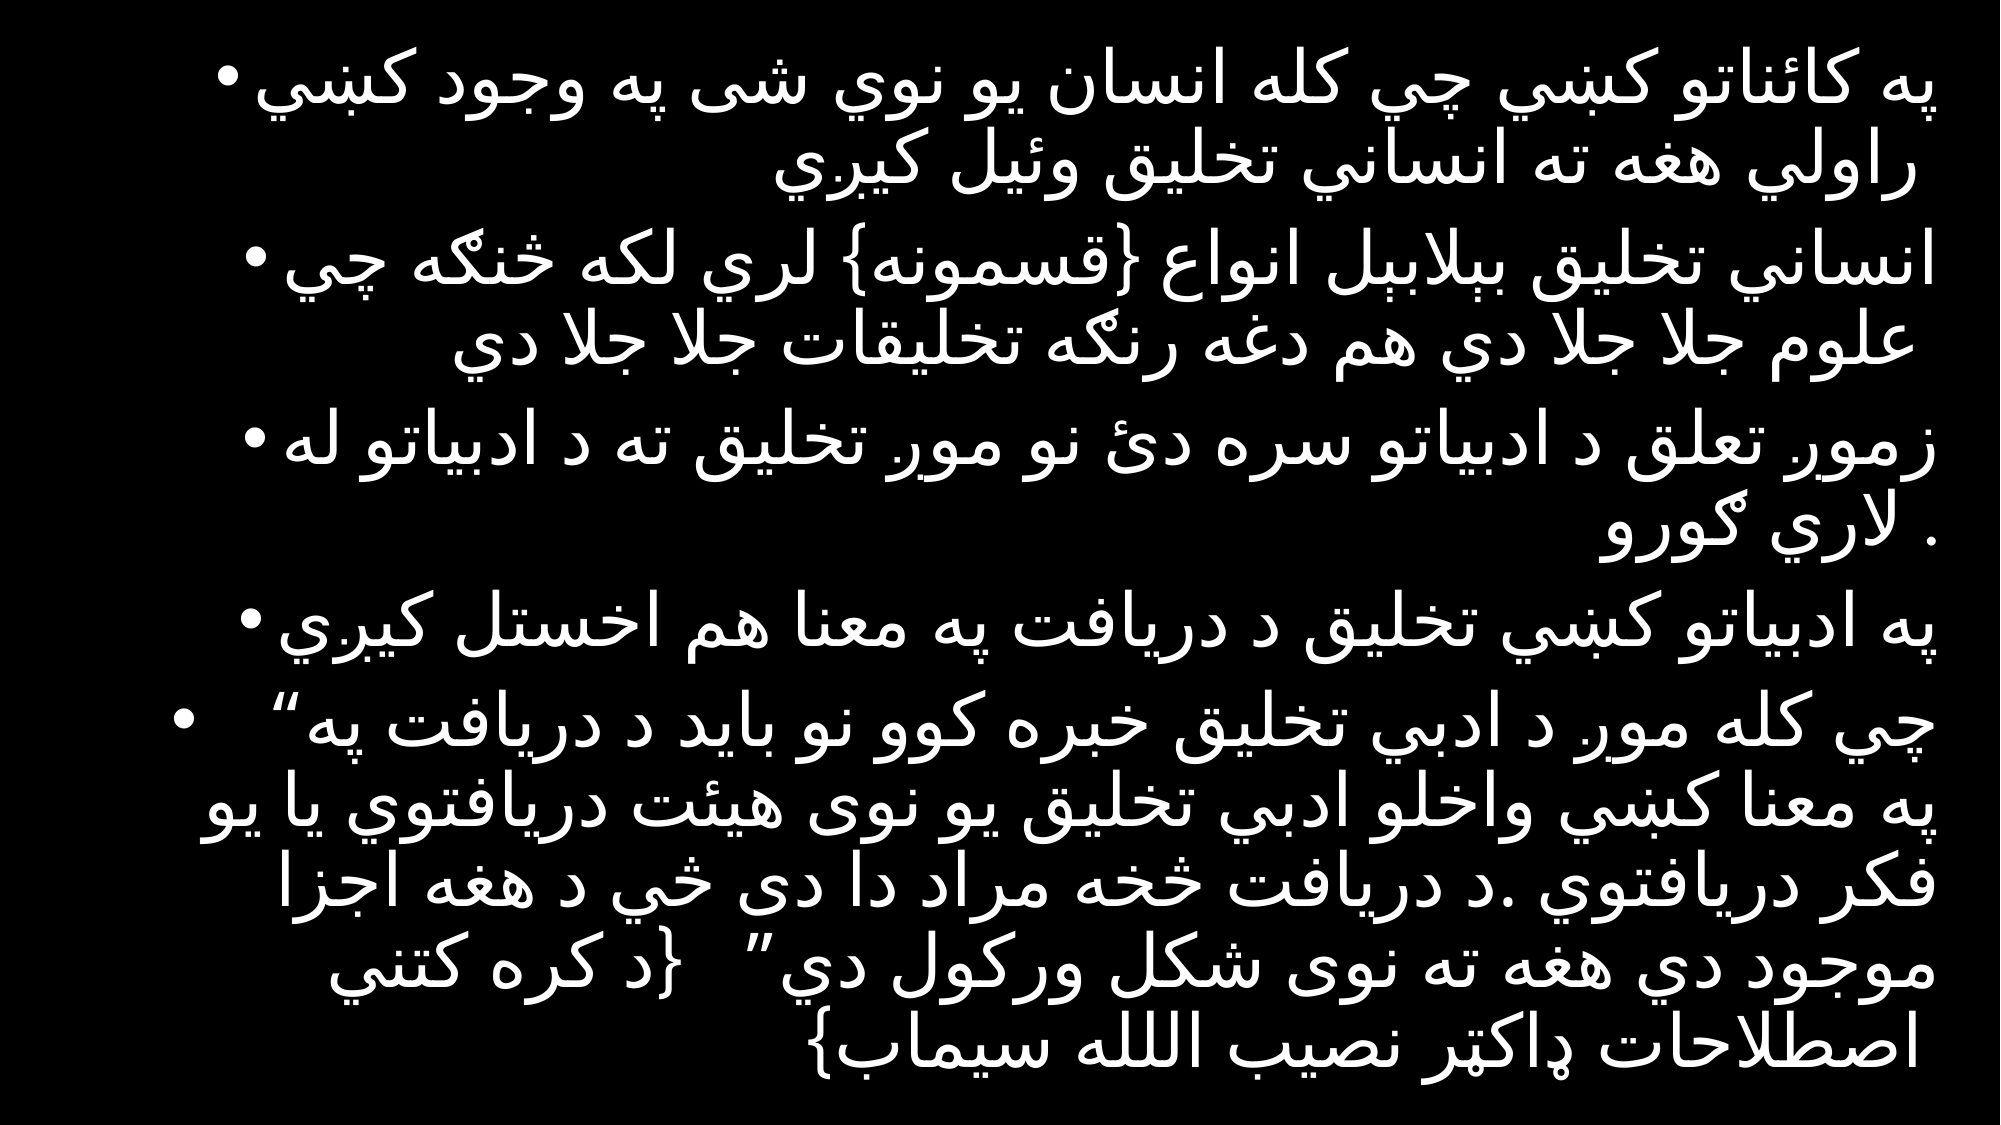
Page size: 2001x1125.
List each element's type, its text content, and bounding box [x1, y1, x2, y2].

list په کائناتو کښي چي کله انسان يو نوي شی په وجود کښي راولي هغه ته انساني تخليق وئيل کيږي انساني تخليق بېلابېل انواع {قسمونه} لري لکه څنګه چي علوم جلا جلا دي هم دغه رنګه تخليقات جلا جلا دي زموږ تعلق د ادبياتو سره دئ نو موږ تخليق ته د ادبياتو له لاري ګورو . په ادبياتو کښي تخليق د دريافت په معنا هم اخستل کيږي “چي کله موږ د ادبي تخليق خبره کوو نو بايد د دريافت په په معنا کښي واخلو ادبي تخليق يو نوی هيئت دريافتوي يا يو فکر دريافتوي .د دريافت څخه مراد دا دی څي د هغه اجزا موجود دي هغه ته نوی شکل ورکول دي” {د کره کتني اصطلاحات ډاکټر نصيب اللله سيماب} [130, 31, 1957, 1093]
